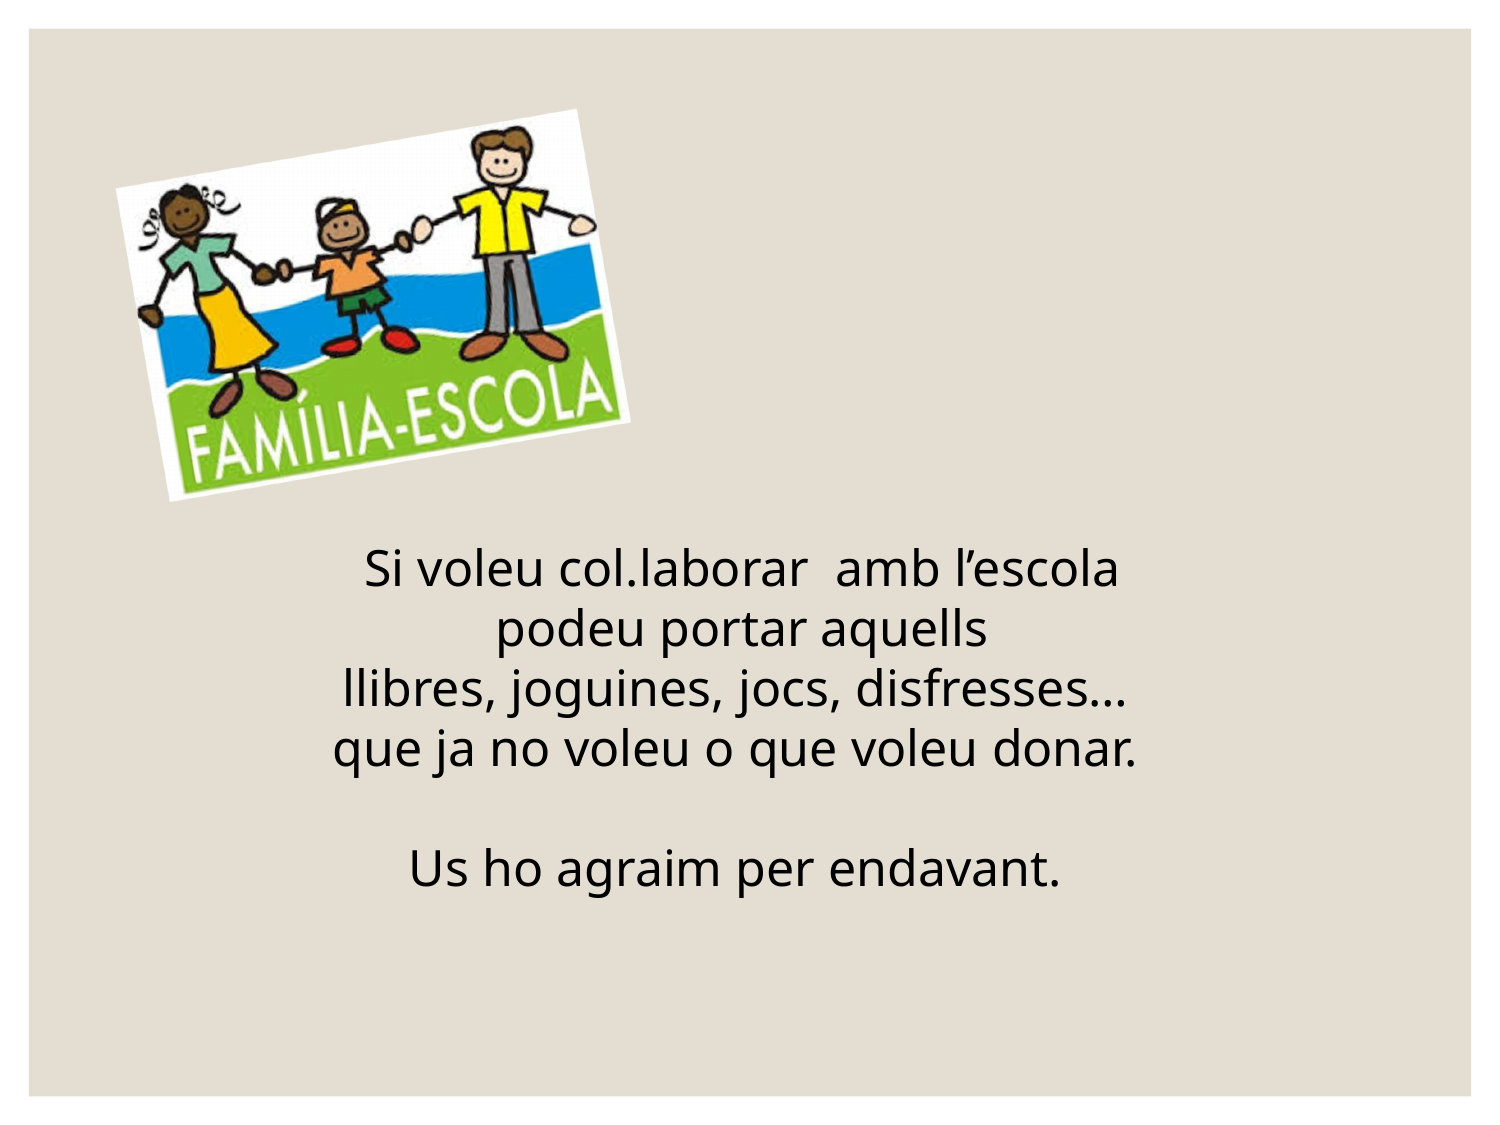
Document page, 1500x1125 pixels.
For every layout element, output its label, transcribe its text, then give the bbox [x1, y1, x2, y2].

picture [117, 110, 630, 501]
text_box Si voleu col.laborar amb l’escola podeu portar aquells llibres, joguines, jocs, disfresses… que ja no voleu o que voleu donar. Us ho agraim per endavant. [143, 410, 1328, 911]
